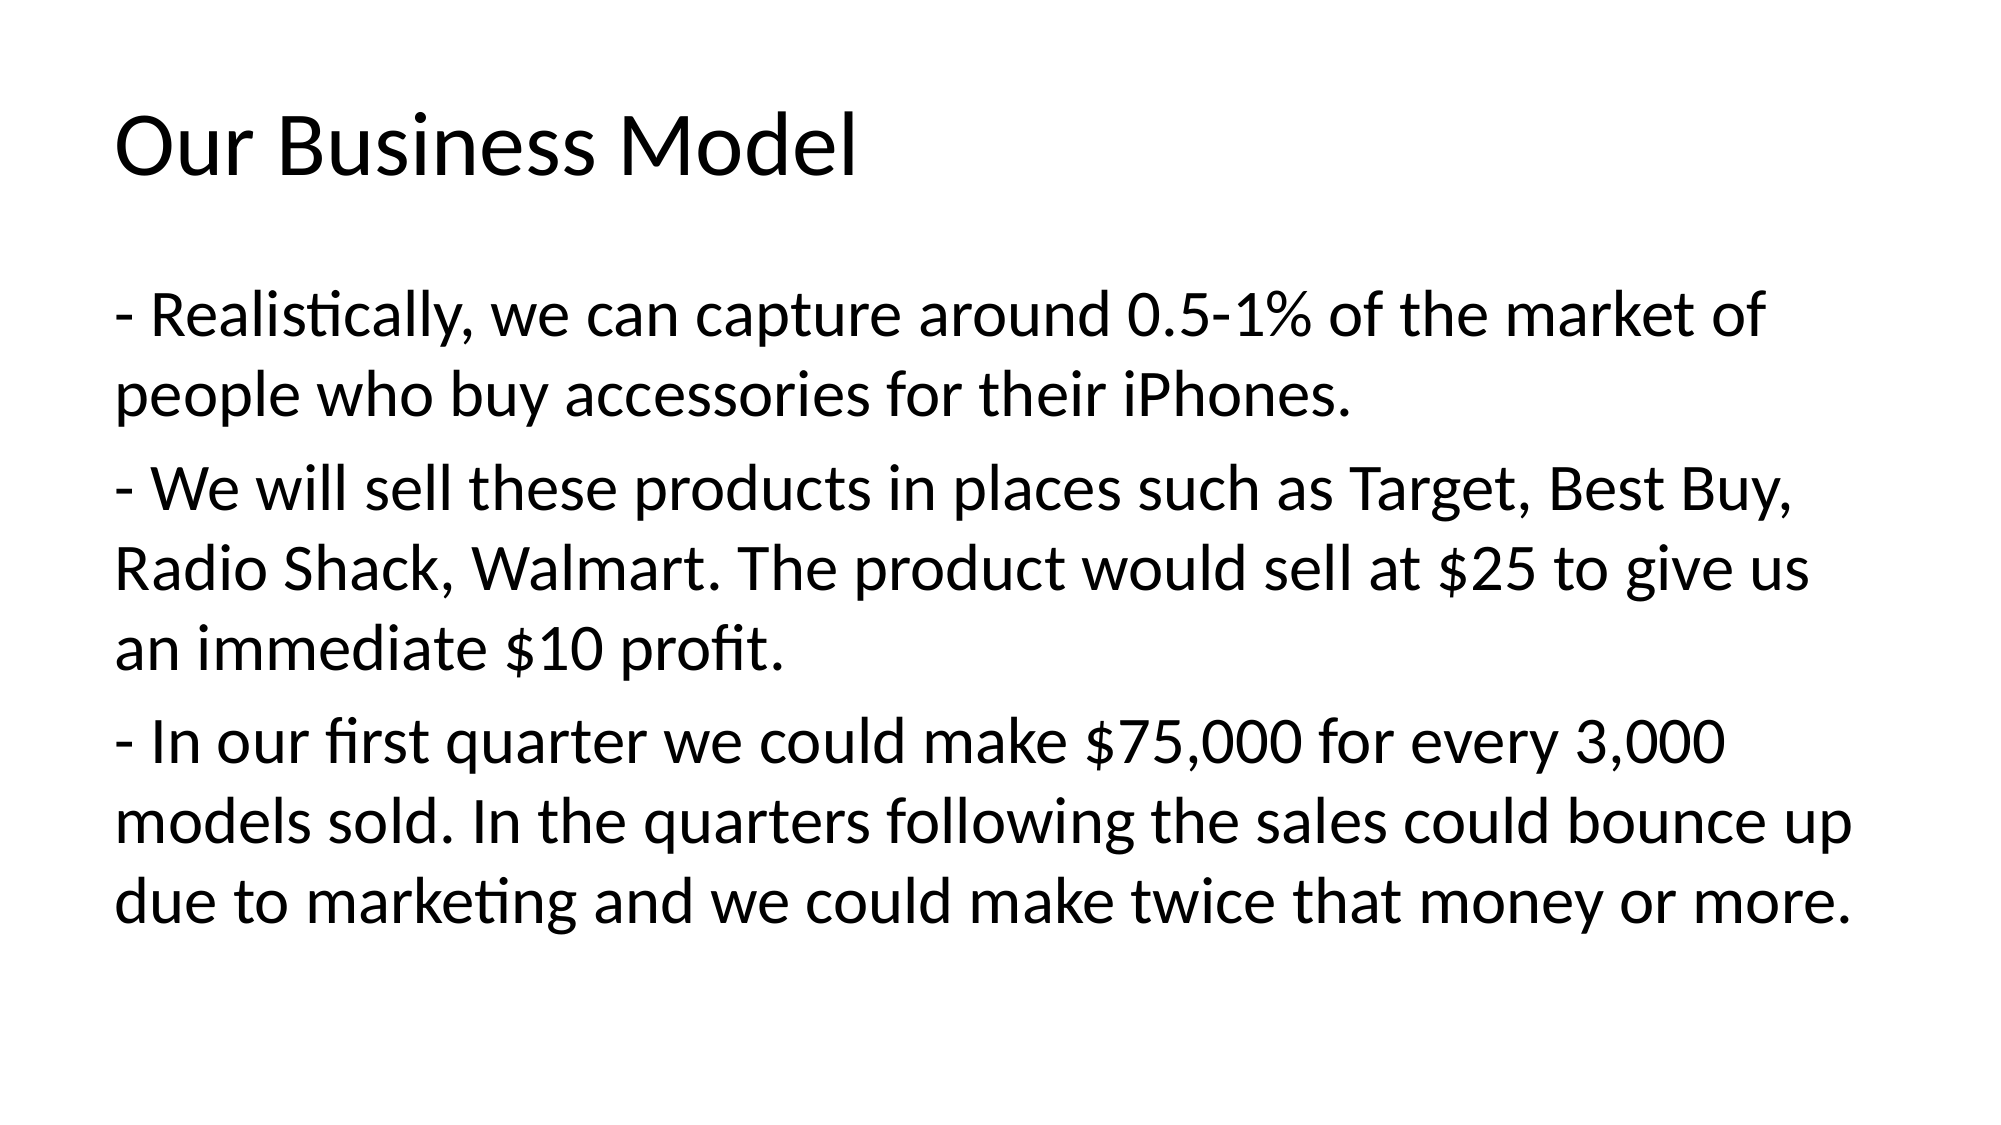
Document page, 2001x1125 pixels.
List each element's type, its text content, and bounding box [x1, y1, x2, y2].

list - Realistically, we can capture around 0.5-1% of the market of people who buy accessories for their iPhones. - We will sell these products in places such as Target, Best Buy, Radio Shack, Walmart. The product would sell at $25 to give us an immediate $10 profit. - In our first quarter we could make $75,000 for every 3,000 models sold. In the quarters following the sales could bounce up due to marketing and we could make twice that money or more. [99, 262, 1900, 1005]
title Our Business Model [99, 45, 1900, 233]
